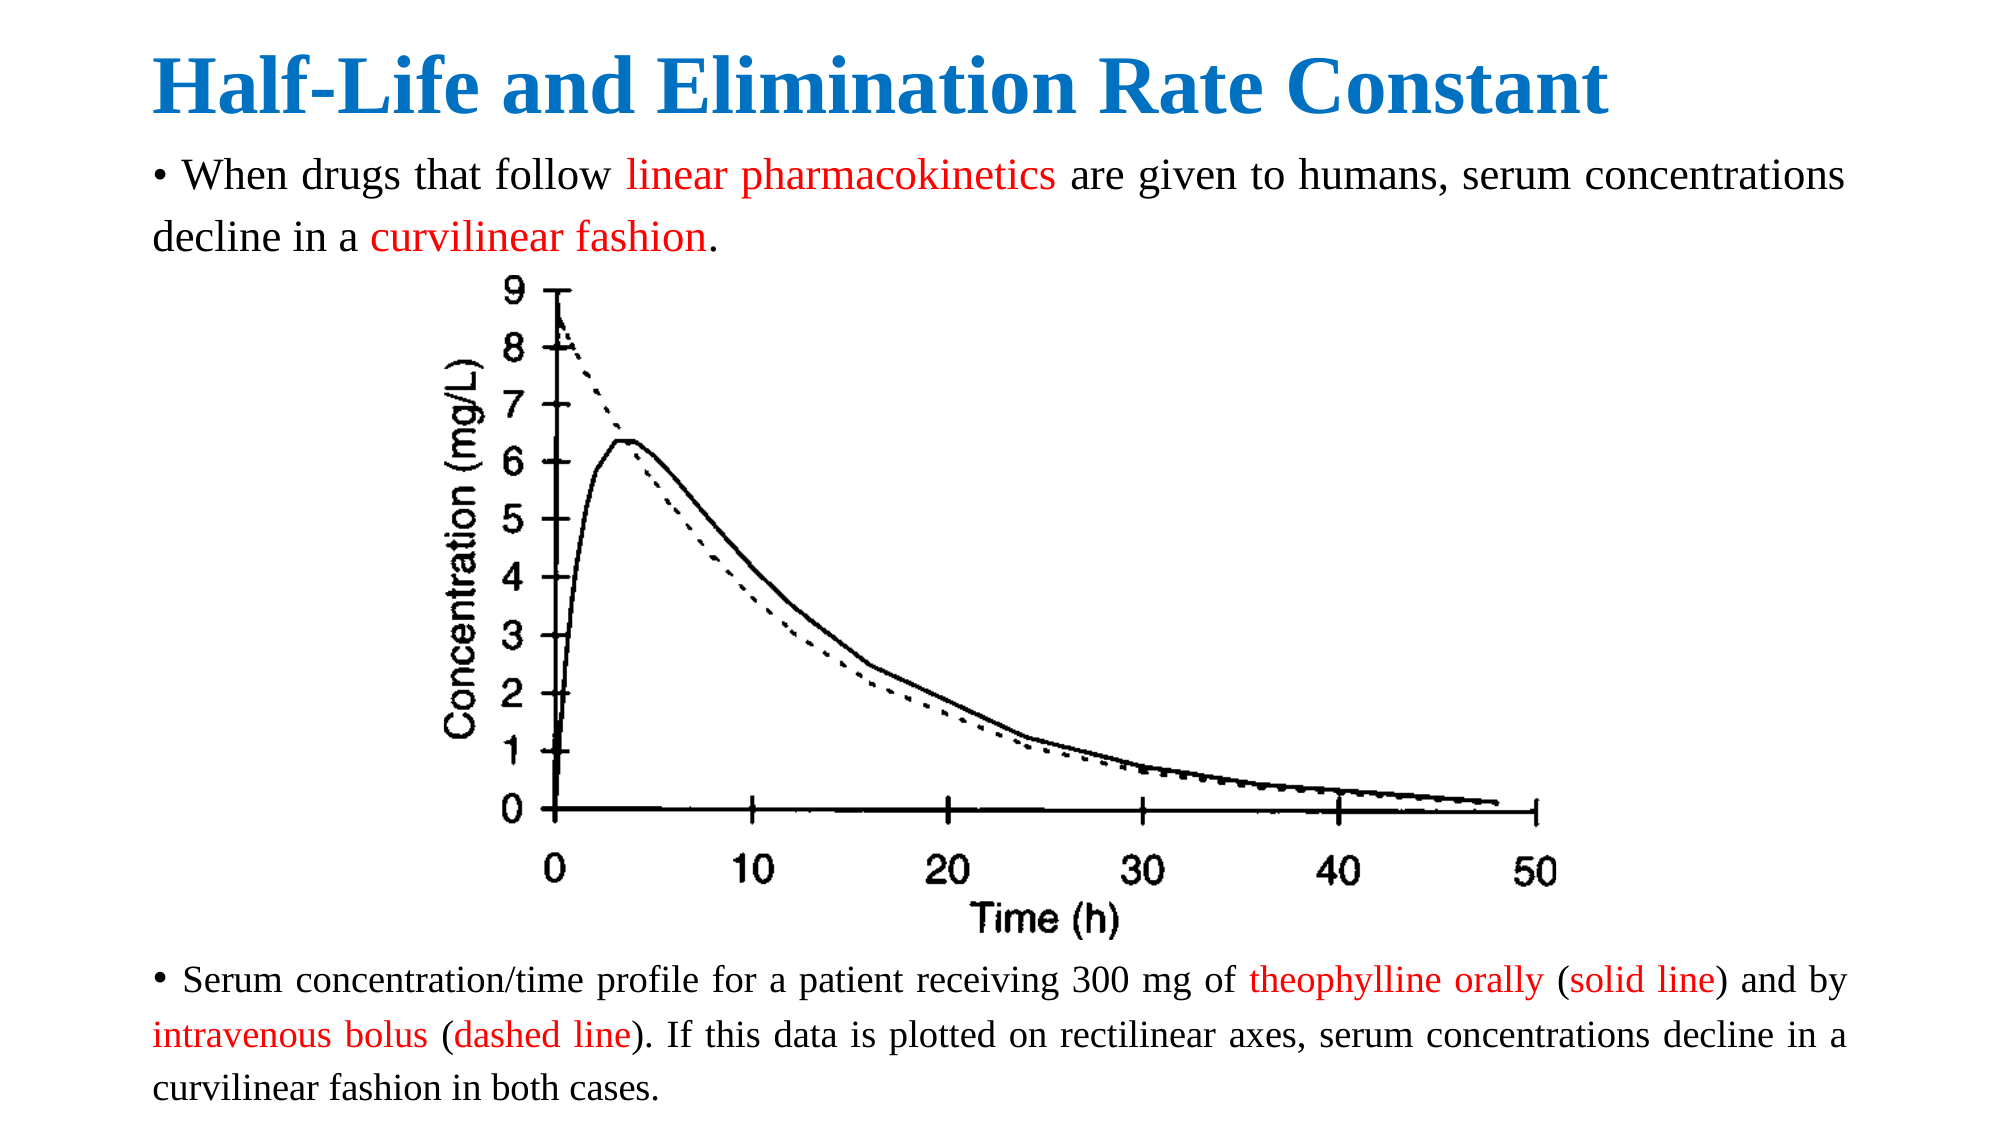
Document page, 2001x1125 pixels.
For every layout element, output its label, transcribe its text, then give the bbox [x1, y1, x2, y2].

picture [443, 274, 1557, 940]
list • When drugs that follow linear pharmacokinetics are given to humans, serum concentrations decline in a curvilinear fashion. • Serum concentration/time profile for a patient receiving 300 mg of theophylline orally (solid line) and by intravenous bolus (dashed line). If this data is plotted on rectilinear axes, serum concentrations decline in a curvilinear fashion in both cases. [137, 129, 1863, 1125]
title Half-Life and Elimination Rate Constant [137, 0, 1863, 129]
